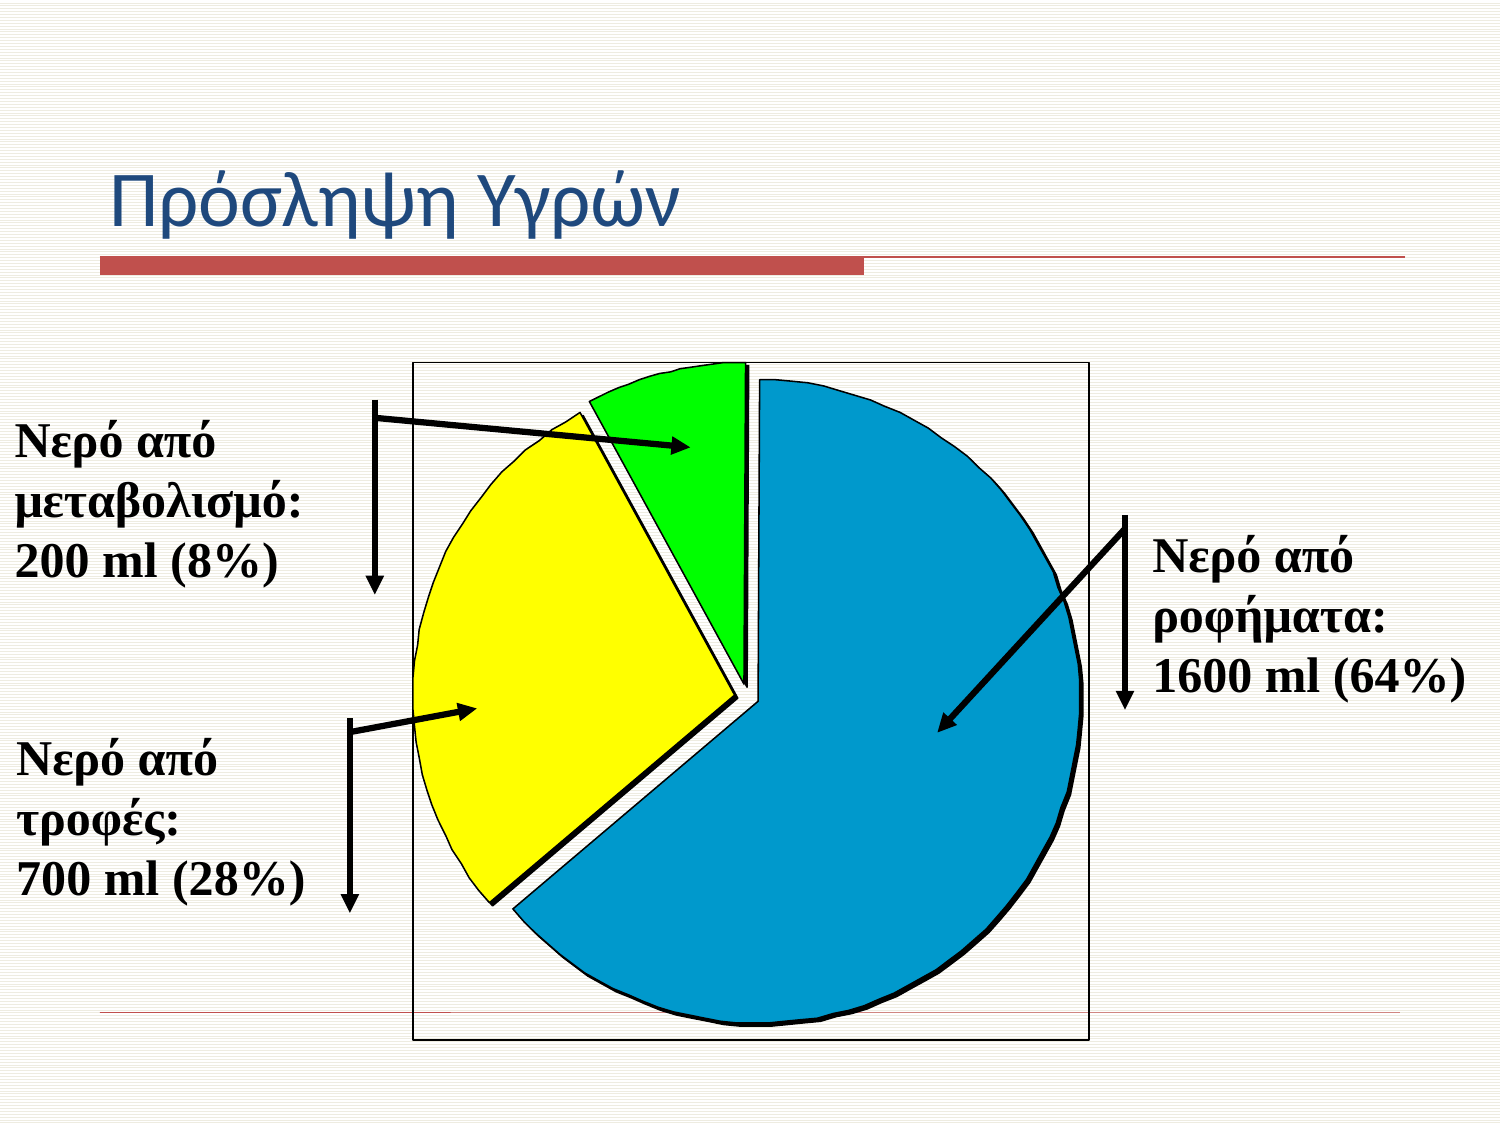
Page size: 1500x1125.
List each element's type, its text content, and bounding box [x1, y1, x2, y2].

title Πρόσληψη Υγρών [93, 49, 1407, 250]
text_box Νερό από τροφές: 700 ml (28%) [1, 718, 217, 913]
text_box Νερό από μεταβολισμό: 200 ml (8%) [0, 400, 217, 594]
picture [222, 349, 1326, 1063]
text_box Νερό από ροφήματα: 1600 ml (64%) [1330, 515, 1500, 710]
